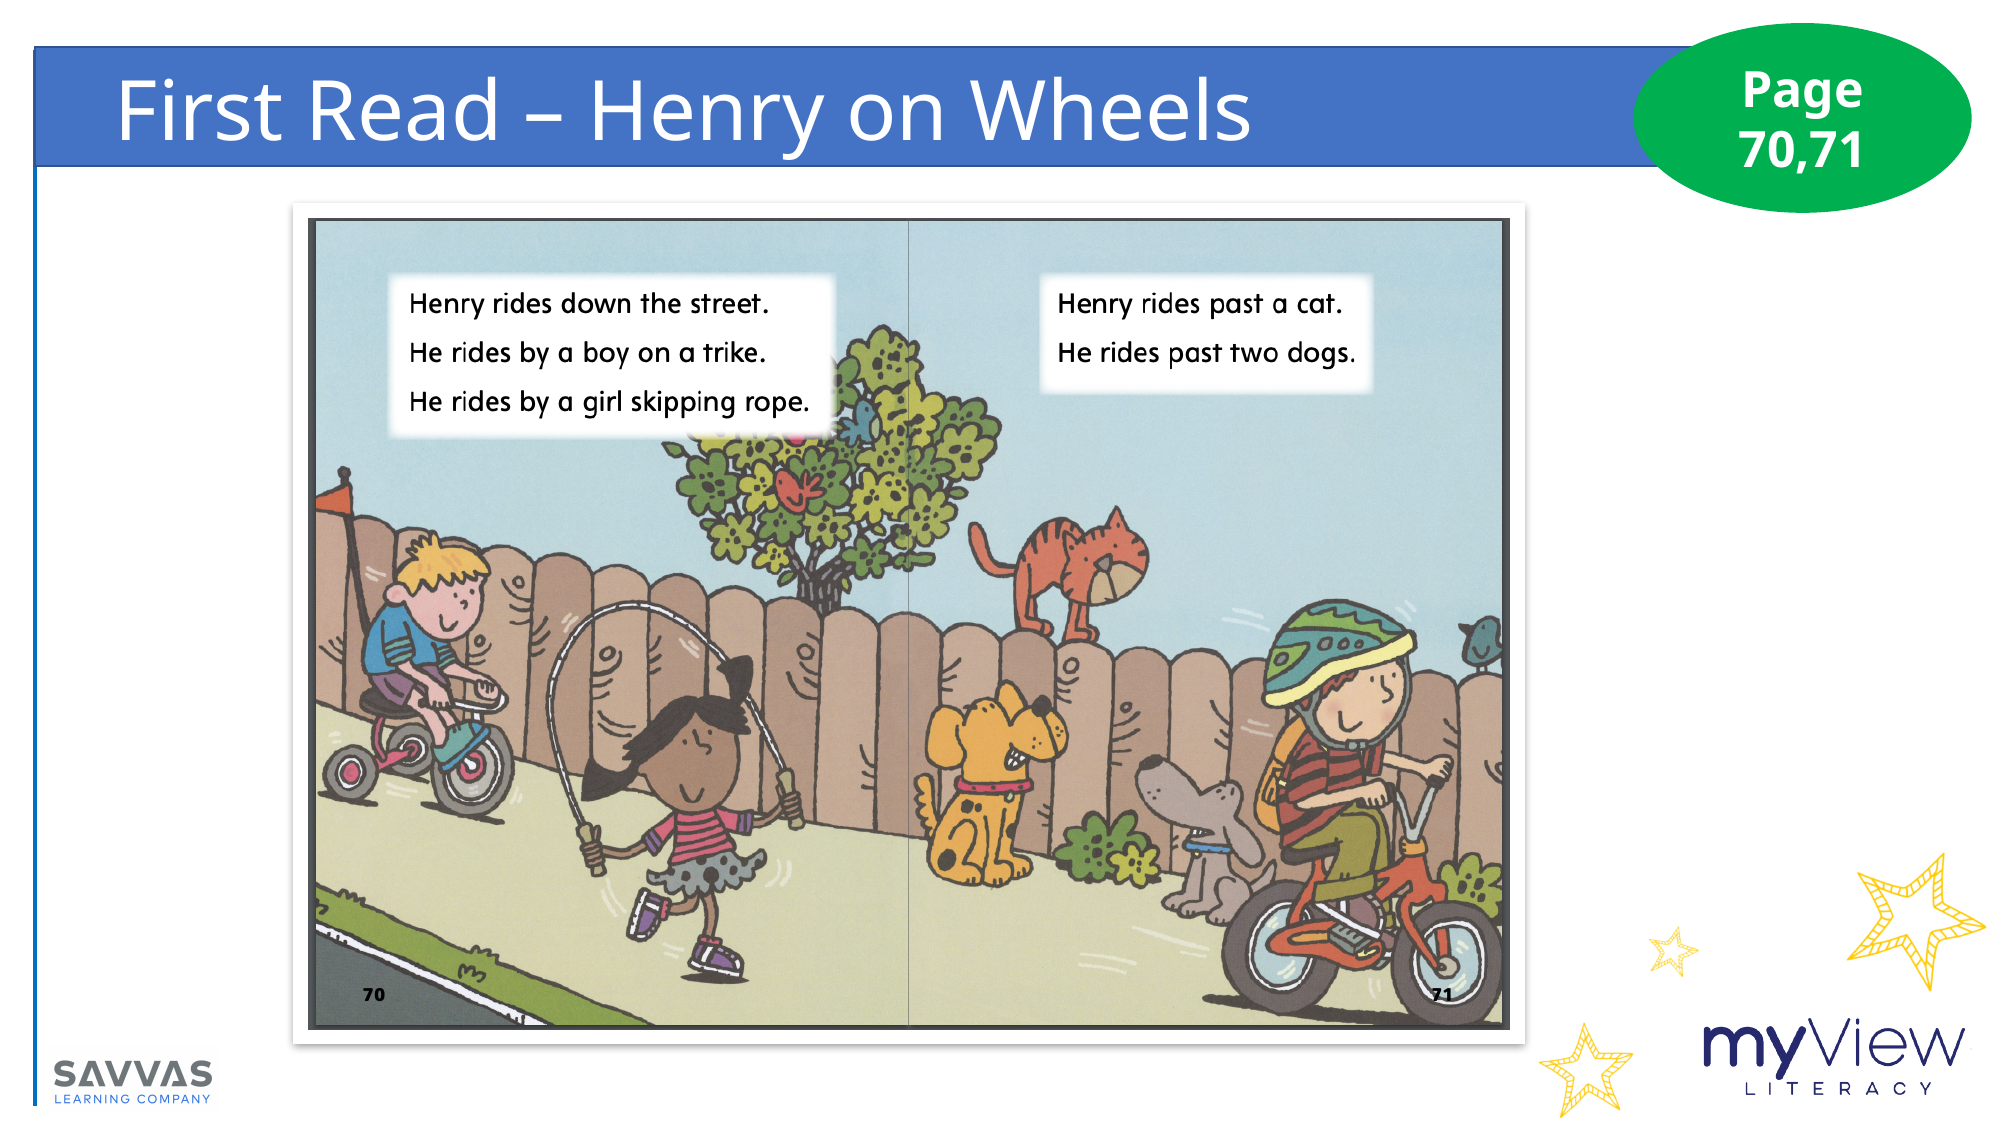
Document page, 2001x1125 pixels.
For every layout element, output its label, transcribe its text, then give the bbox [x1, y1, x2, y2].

text_box First Read – Henry on Wheels [34, 46, 1690, 167]
text_box Page 70,71 [1633, 23, 1972, 213]
picture [48, 1043, 220, 1113]
picture [307, 217, 1511, 1031]
picture [1520, 814, 2000, 1125]
